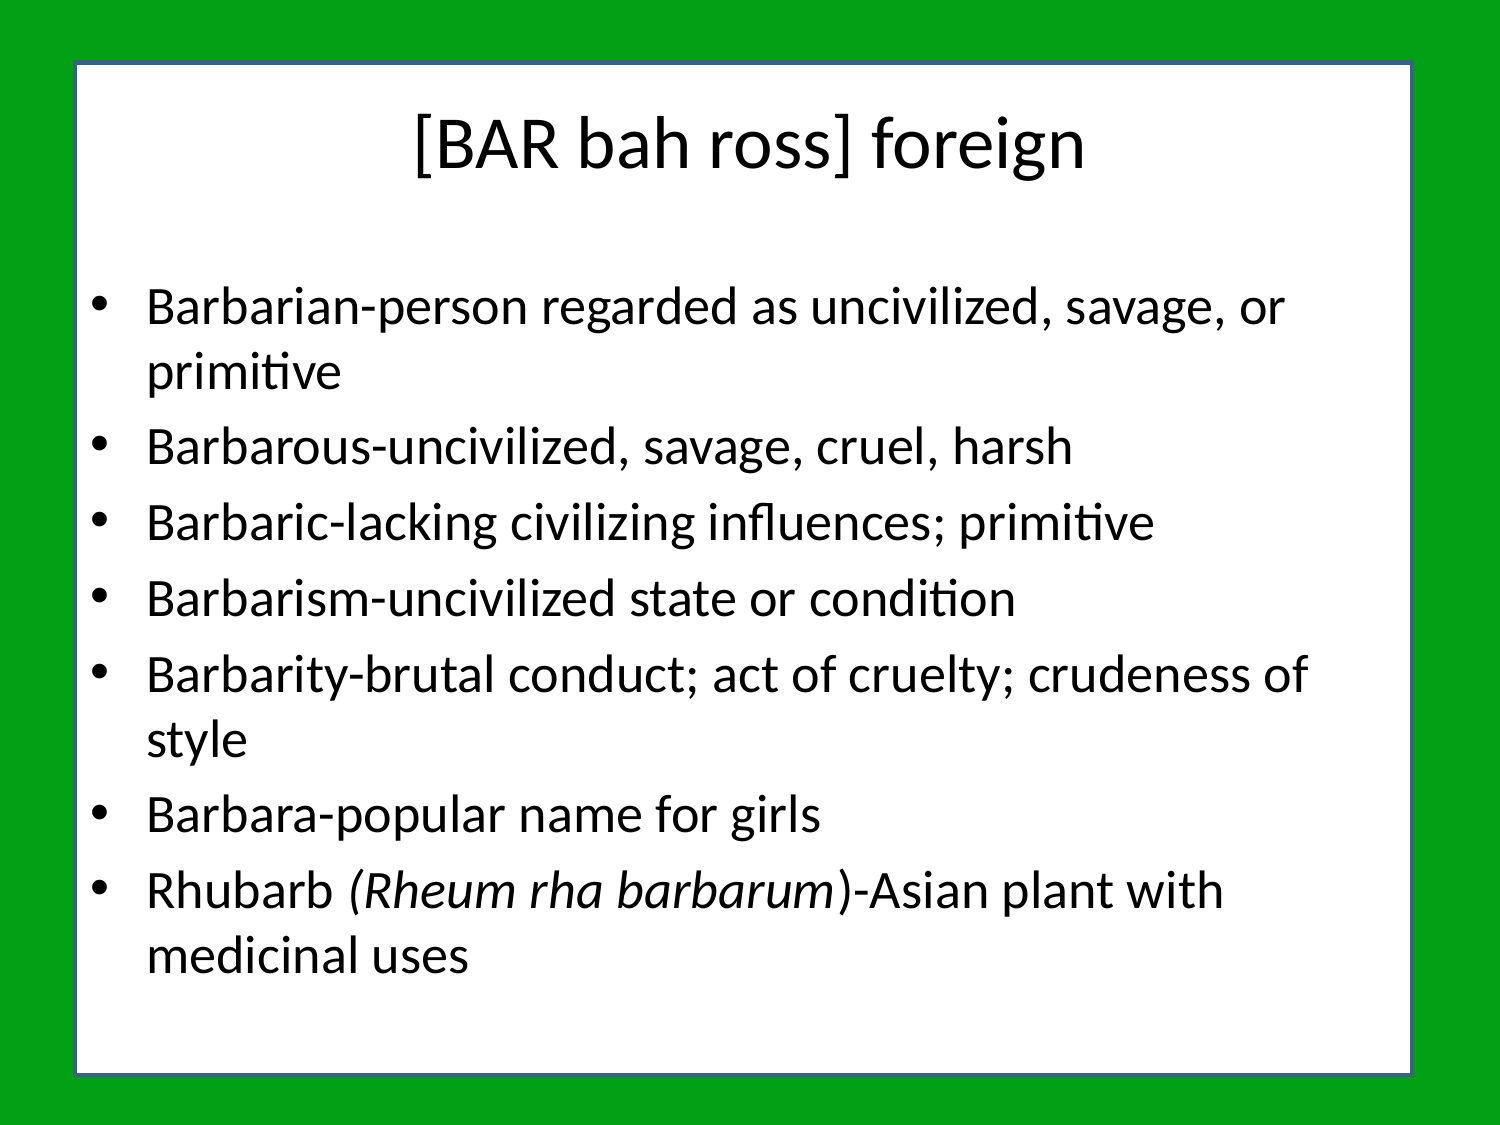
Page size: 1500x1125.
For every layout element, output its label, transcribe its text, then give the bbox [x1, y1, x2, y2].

title [BAR bah ross] foreign [75, 45, 1425, 233]
list Barbarian-person regarded as uncivilized, savage, or primitive Barbarous-uncivilized, savage, cruel, harsh Barbaric-lacking civilizing influences; primitive Barbarism-uncivilized state or condition Barbarity-brutal conduct; act of cruelty; crudeness of style Barbara-popular name for girls Rhubarb (Rheum rha barbarum)-Asian plant with medicinal uses [75, 262, 1425, 1005]
text_box [73, 60, 1414, 1077]
